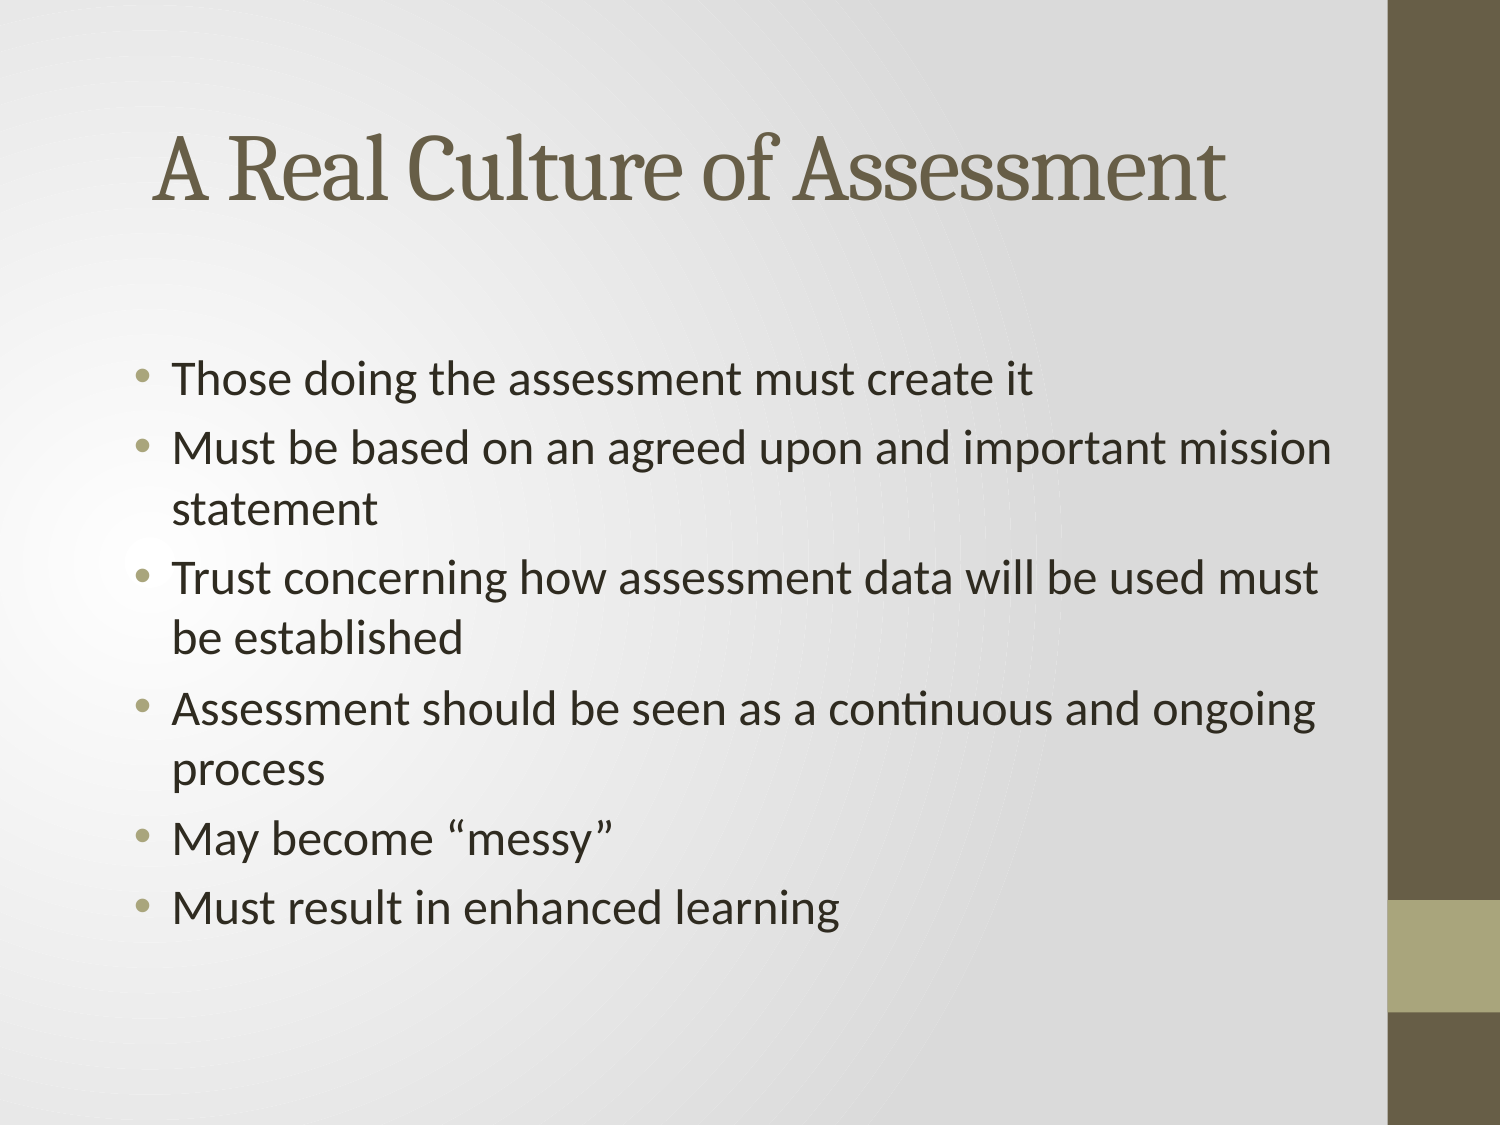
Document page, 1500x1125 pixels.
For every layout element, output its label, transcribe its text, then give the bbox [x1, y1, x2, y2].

list Those doing the assessment must create it Must be based on an agreed upon and important mission statement Trust concerning how assessment data will be used must be established Assessment should be seen as a continuous and ongoing process May become “messy” Must result in enhanced learning [99, 337, 1388, 1025]
title A Real Culture of Assessment [137, 87, 1275, 238]
